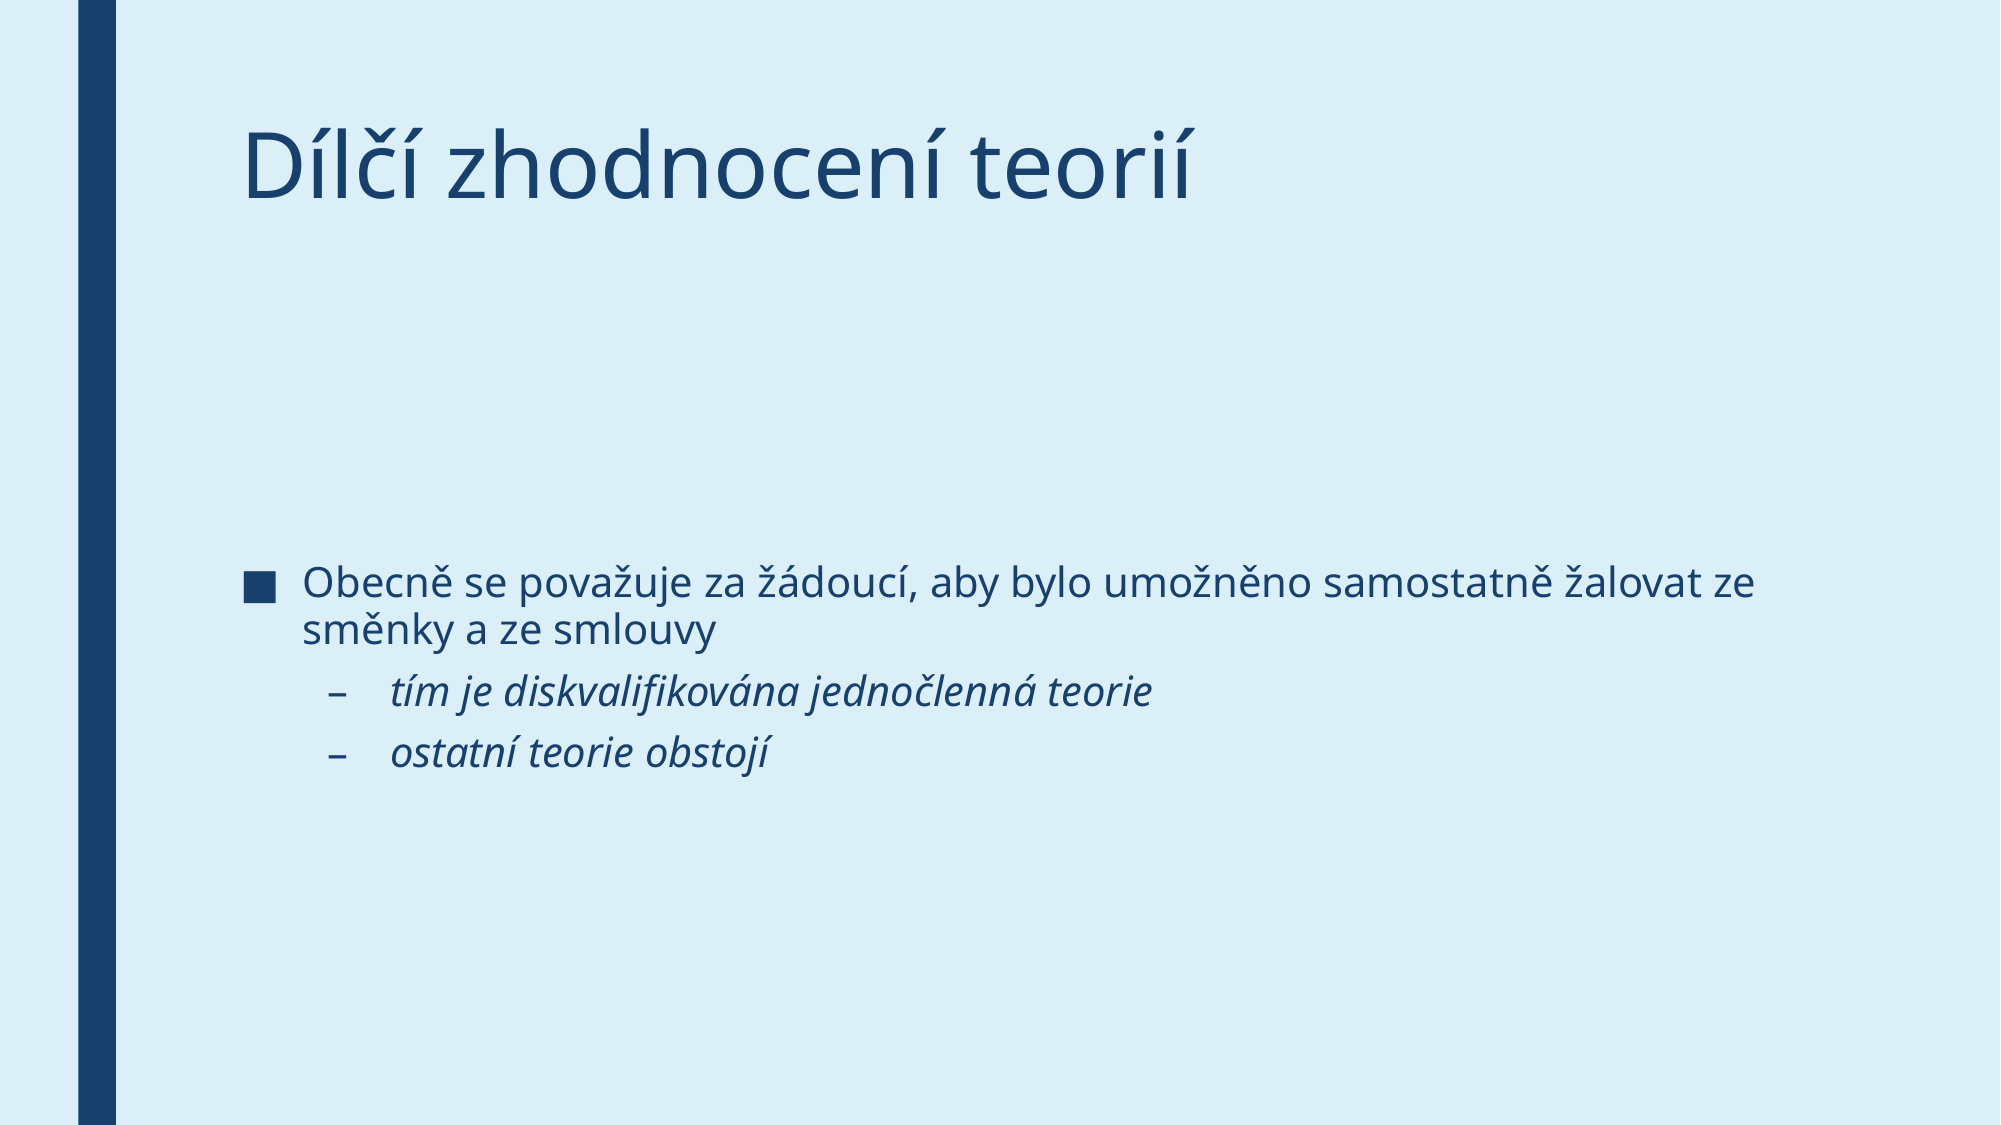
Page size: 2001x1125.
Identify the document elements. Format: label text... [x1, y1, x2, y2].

list Obecně se považuje za žádoucí, aby bylo umožněno samostatně žalovat ze směnky a ze smlouvy tím je diskvalifikována jednočlenná teorie ostatní teorie obstojí [225, 375, 1800, 963]
title Dílčí zhodnocení teorií [225, 112, 1800, 357]
